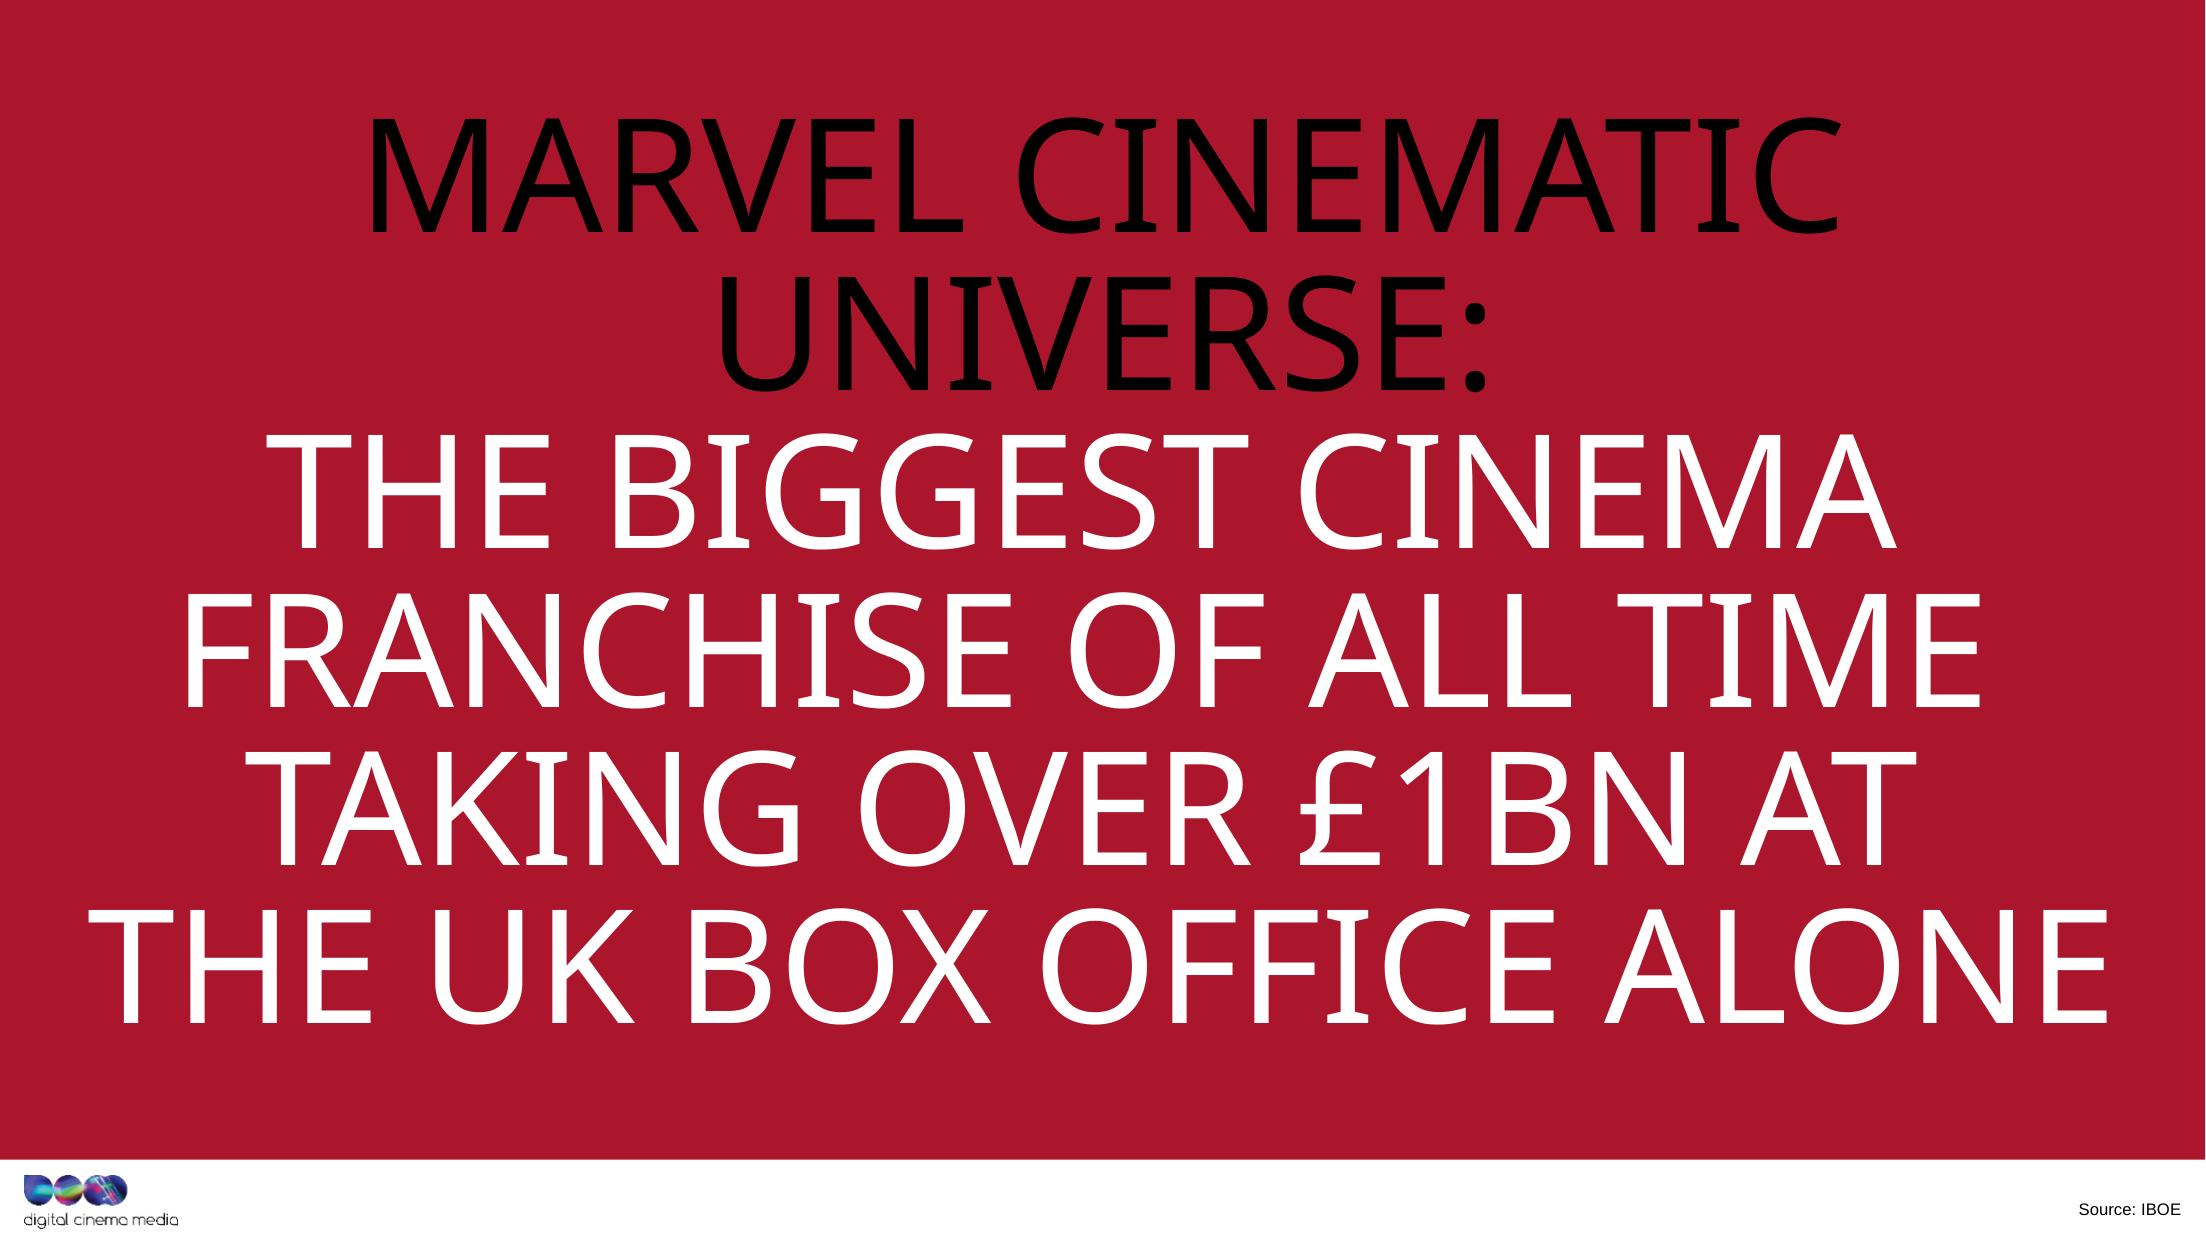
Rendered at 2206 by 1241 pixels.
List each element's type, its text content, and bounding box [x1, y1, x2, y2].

list Source: IBOE [1670, 1179, 2182, 1214]
picture [24, 1175, 178, 1229]
list MARVEL CINEMATIC UNIVERSE: THE BIGGEST CINEMA FRANCHISE OF ALL TIME TAKING OVER £1BN AT THE UK BOX OFFICE ALONE [0, 0, 2206, 1161]
